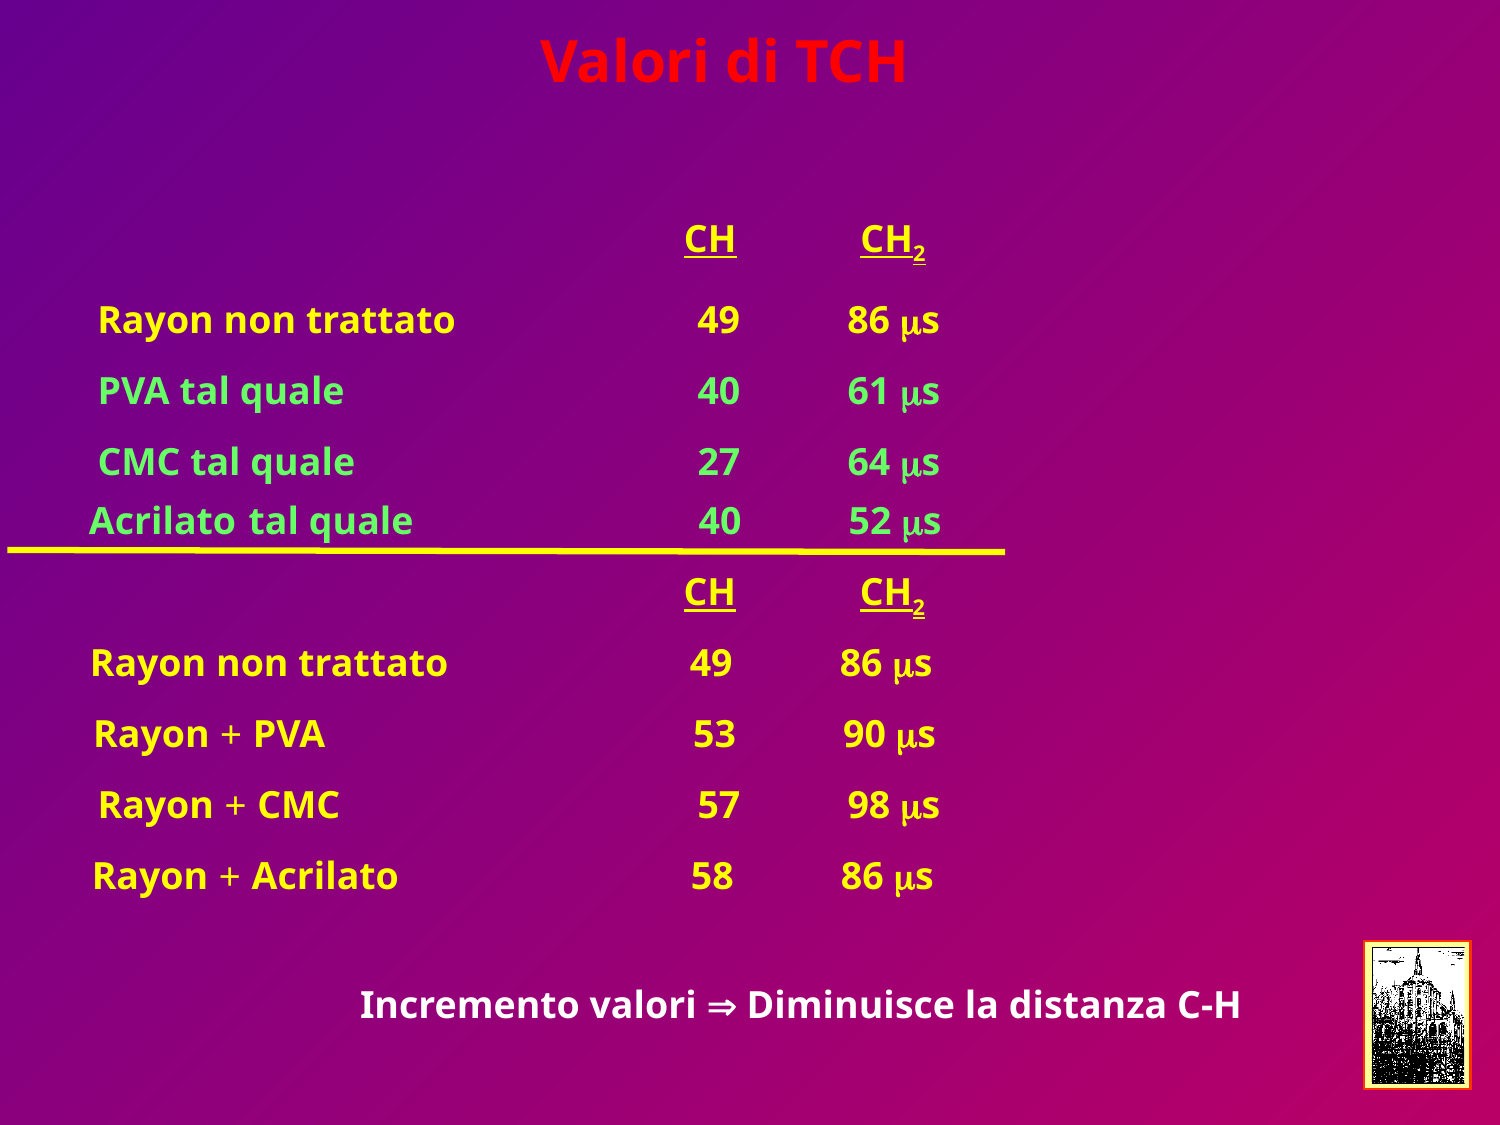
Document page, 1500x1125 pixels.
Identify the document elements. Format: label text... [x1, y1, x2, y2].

text_box Valori di TCH [525, 16, 975, 102]
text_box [6, 207, 1009, 905]
text_box Incremento valori  Diminuisce la distanza C-H [345, 973, 1258, 1034]
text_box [1364, 940, 1471, 1090]
